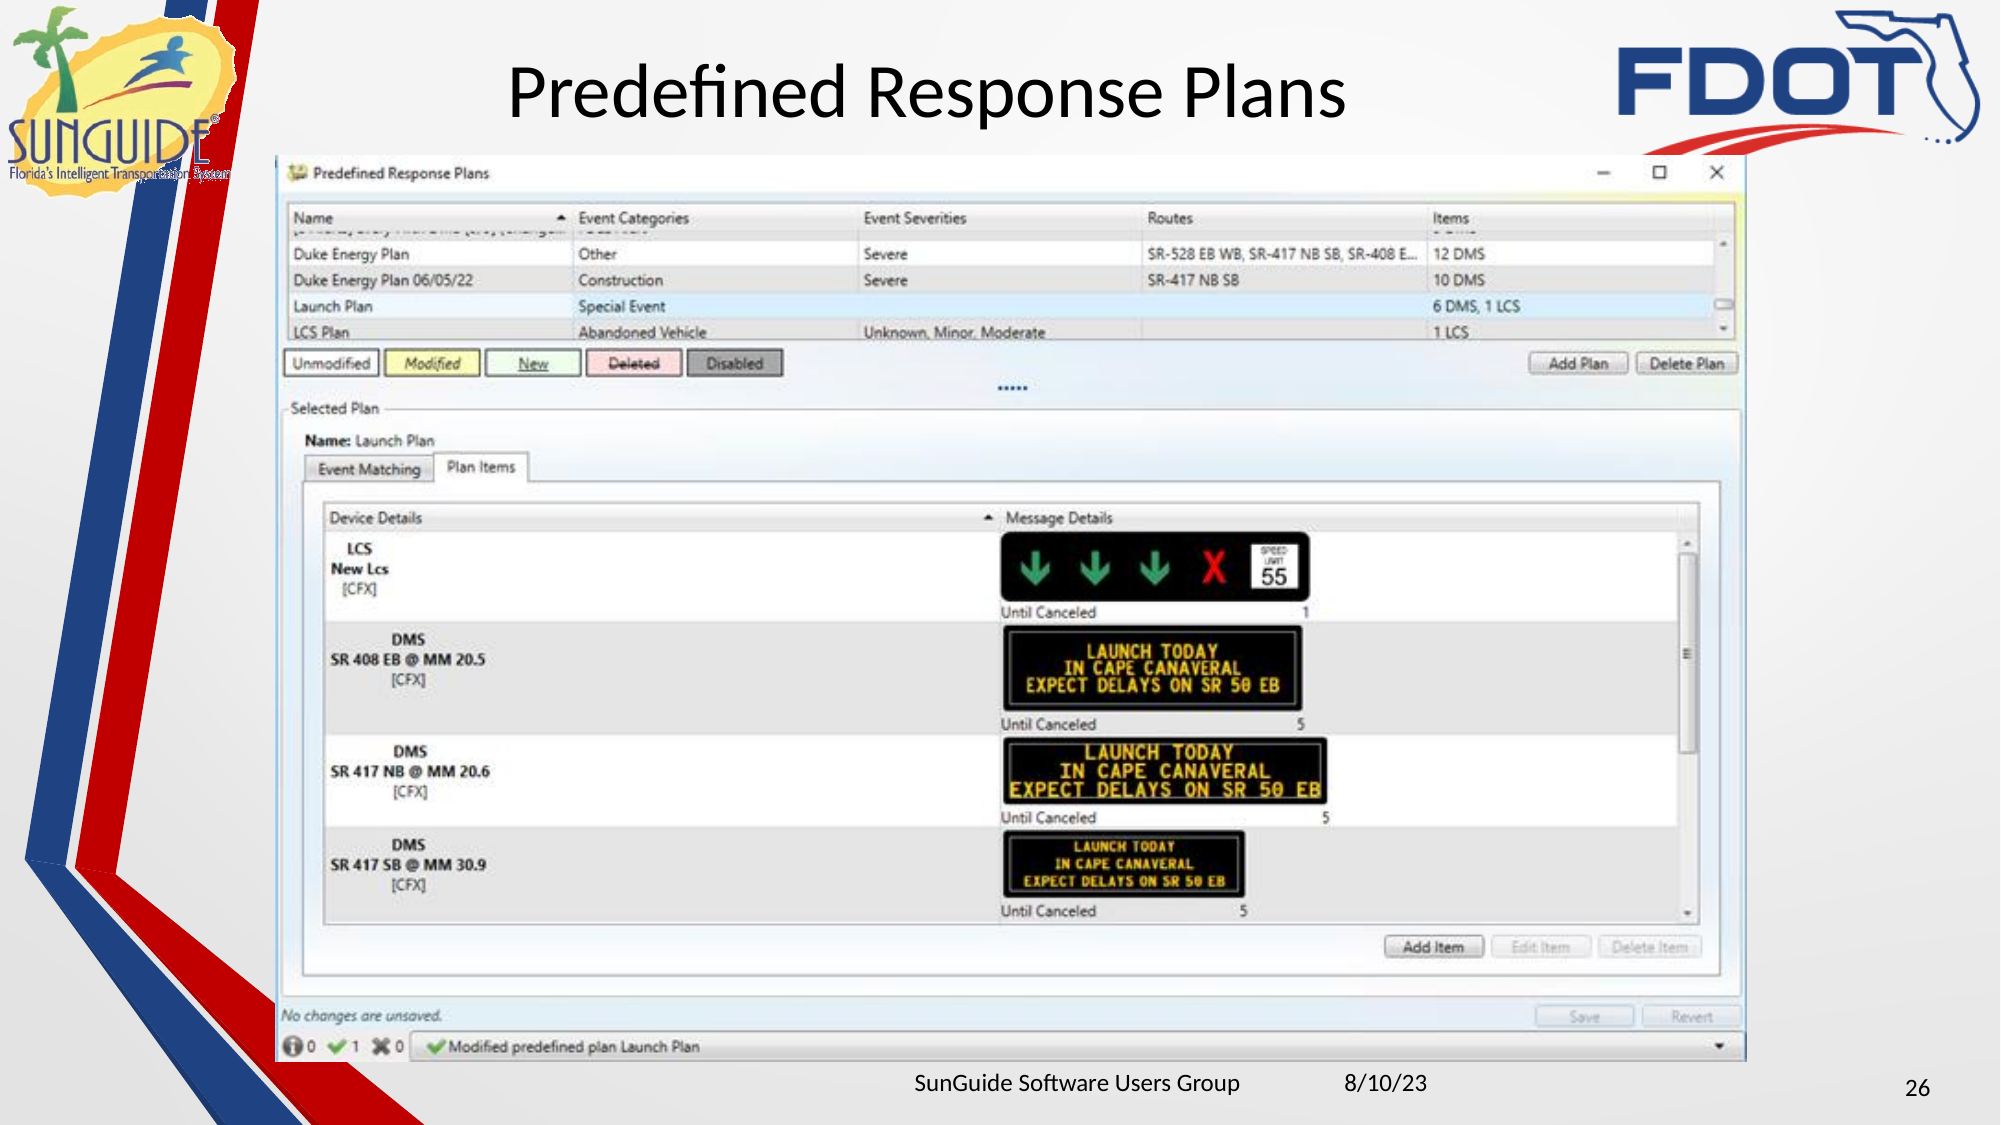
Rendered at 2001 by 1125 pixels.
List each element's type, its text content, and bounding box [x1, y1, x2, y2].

picture [275, 0, 1983, 1063]
table_header 8/10/23 [1308, 1065, 1442, 1125]
picture [2, 0, 249, 209]
slide_number 26 [1855, 1056, 1946, 1117]
table_header SunGuide Software Users Group [900, 1065, 1308, 1125]
text_box Predefined Response Plans [161, 19, 1695, 153]
